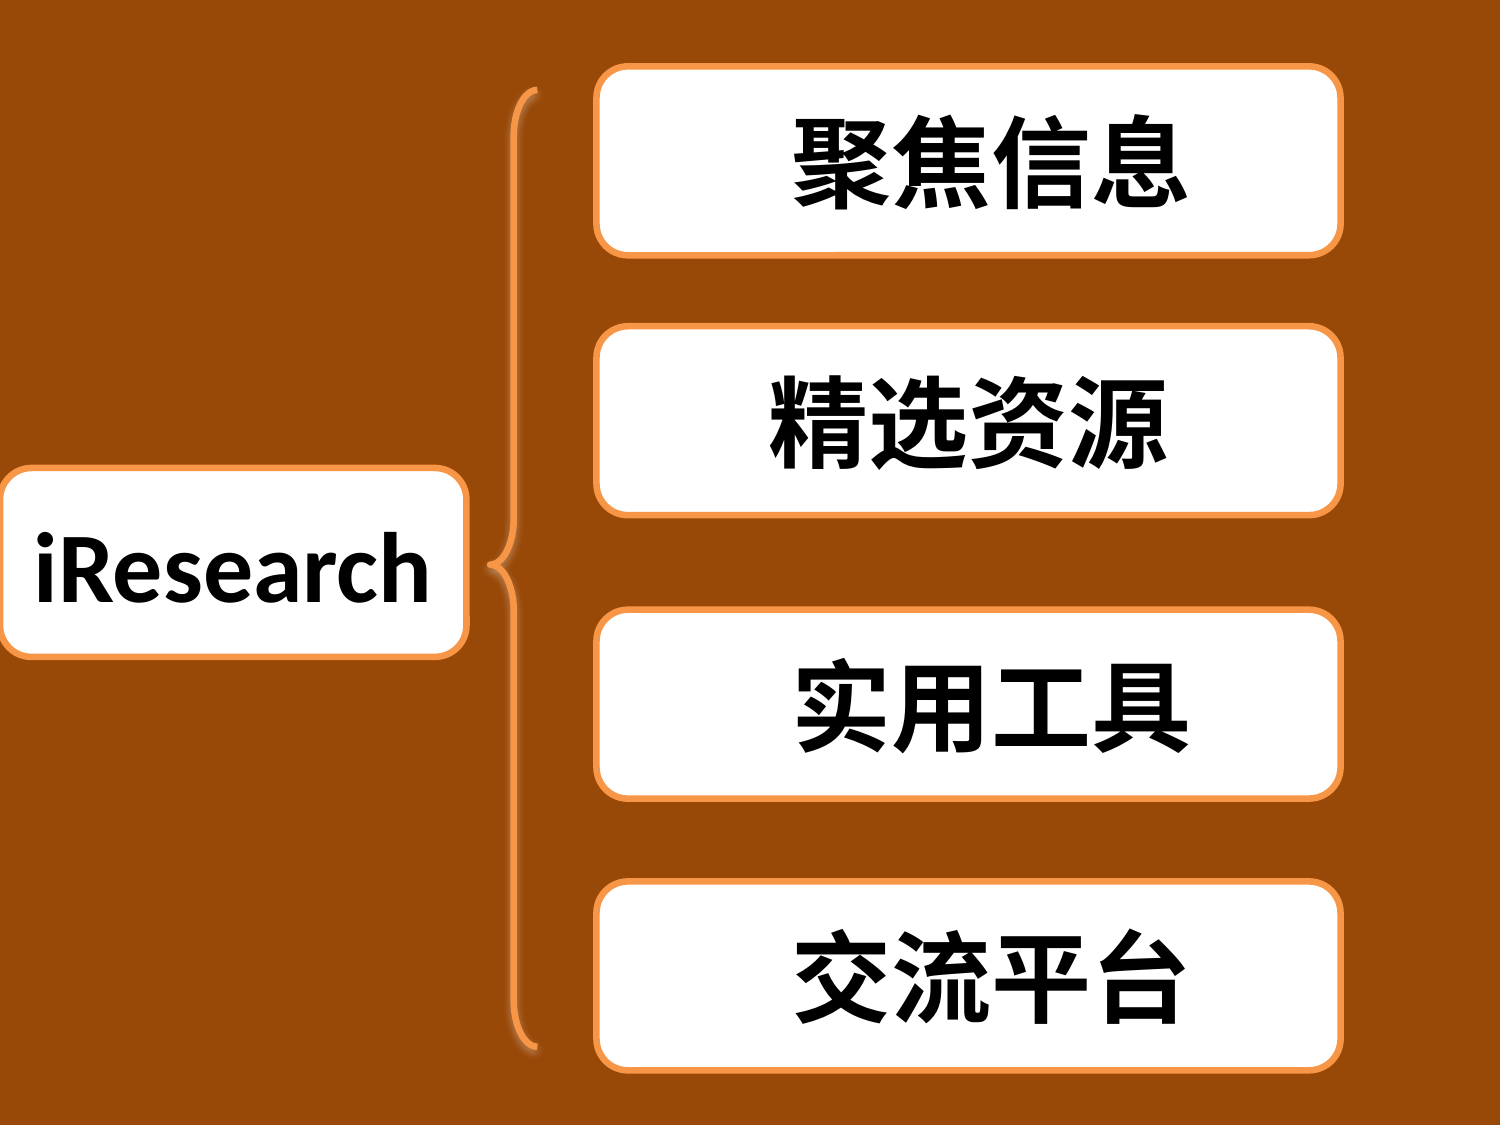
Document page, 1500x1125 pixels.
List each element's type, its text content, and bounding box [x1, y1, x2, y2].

text_box 聚焦信息 [593, 63, 1344, 259]
text_box [486, 86, 538, 1051]
text_box 交流平台 [593, 878, 1344, 1074]
text_box 实用工具 [593, 606, 1344, 802]
text_box 精选资源 [593, 322, 1344, 519]
text_box iResearch [0, 464, 470, 661]
